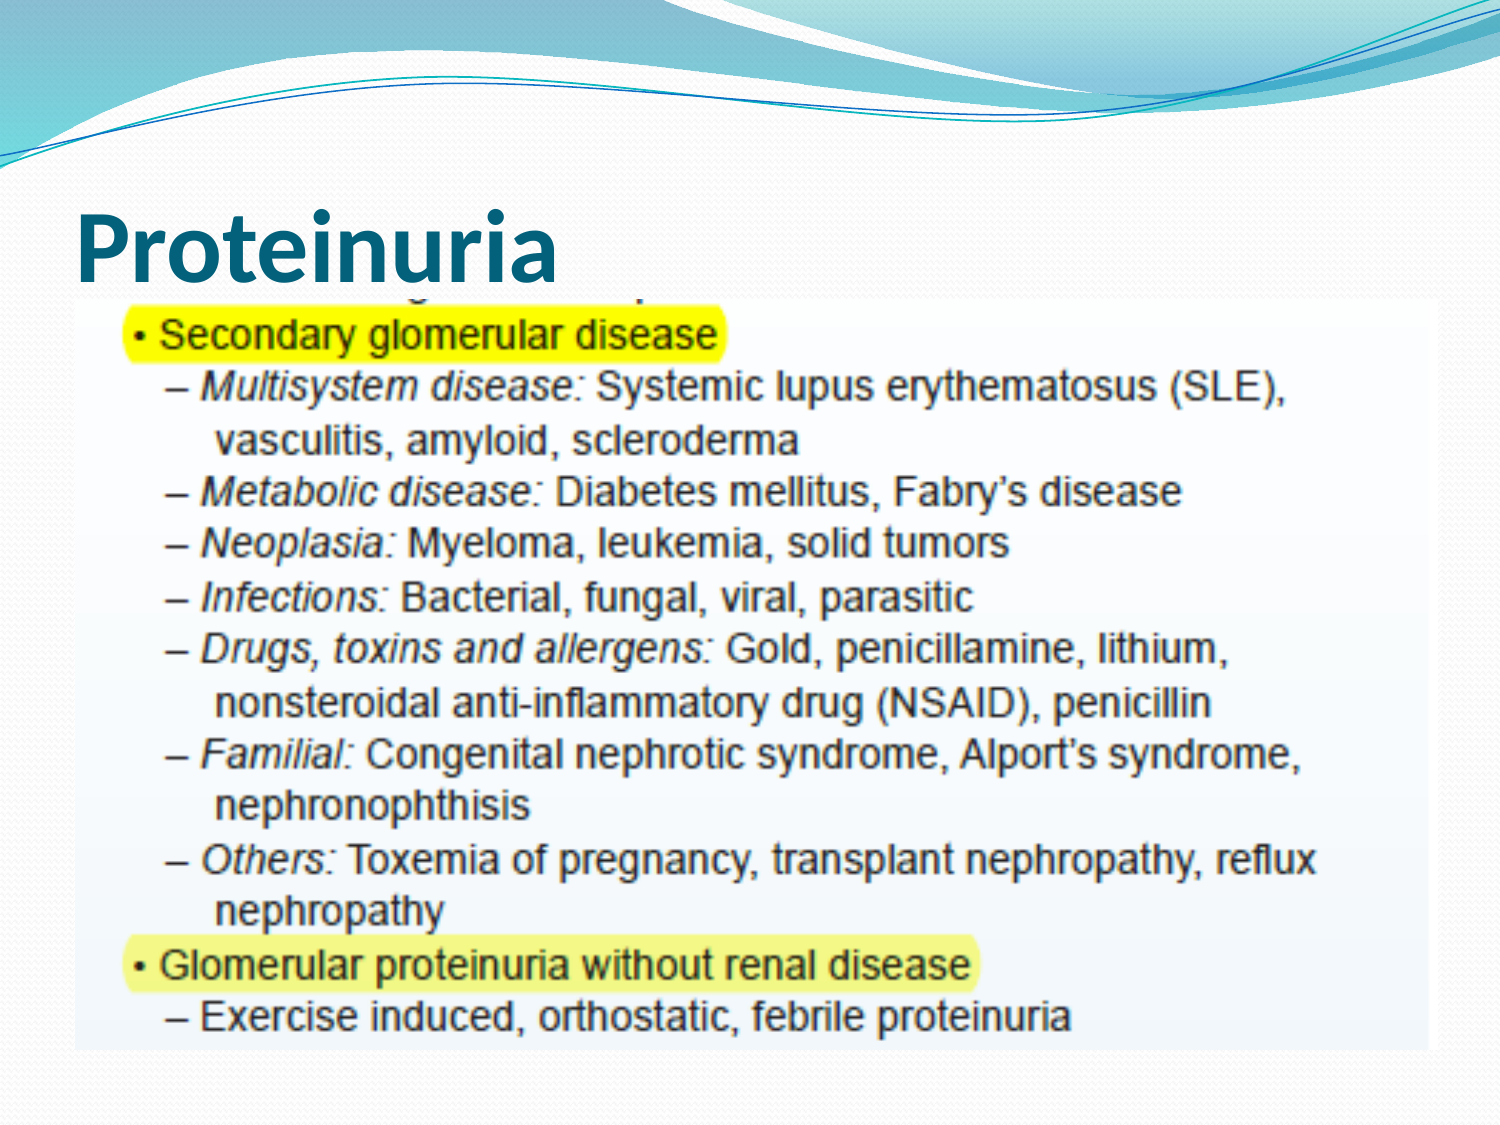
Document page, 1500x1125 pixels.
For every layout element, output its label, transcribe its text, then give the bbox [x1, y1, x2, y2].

title Proteinuria [75, 115, 1425, 299]
picture [74, 299, 1438, 1051]
